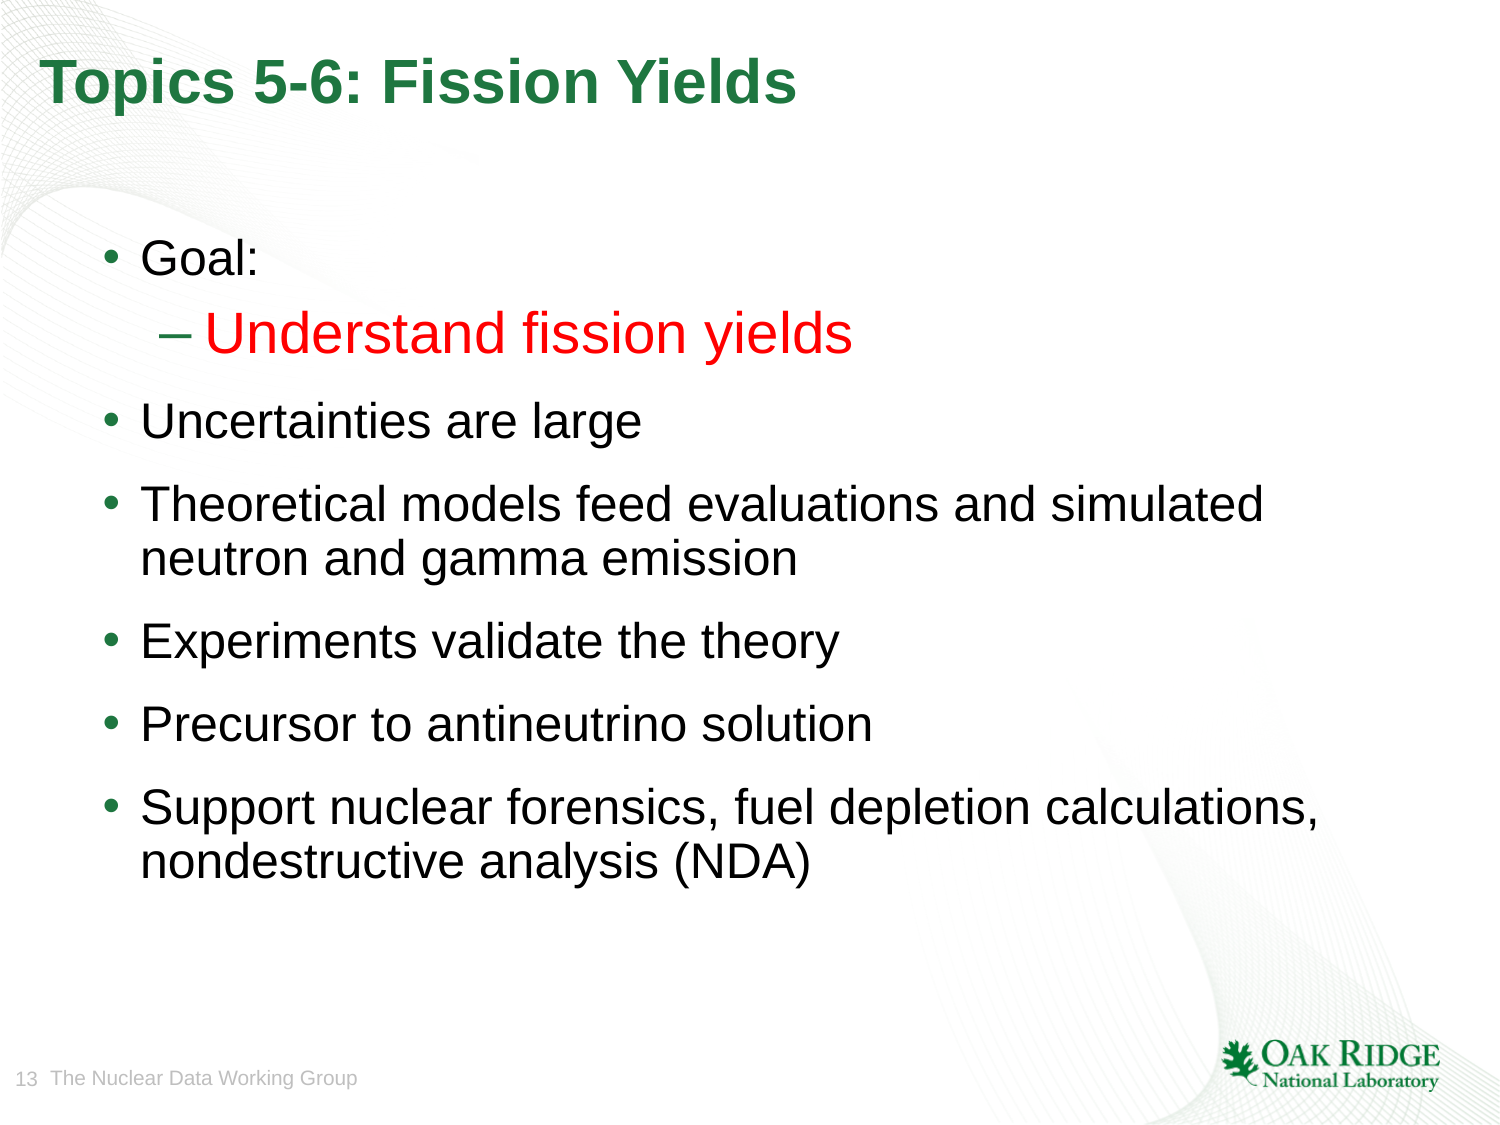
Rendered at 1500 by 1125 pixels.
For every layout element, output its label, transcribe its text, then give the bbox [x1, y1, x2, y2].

title Topics 5-6: Fission Yields [24, 44, 1476, 233]
picture [833, 297, 1500, 1125]
list Goal: Understand fission yields Uncertainties are large Theoretical models feed evaluations and simulated neutron and gamma emission Experiments validate the theory Precursor to antineutrino solution Support nuclear forensics, fuel depletion calculations, nondestructive analysis (NDA) [87, 233, 1438, 968]
